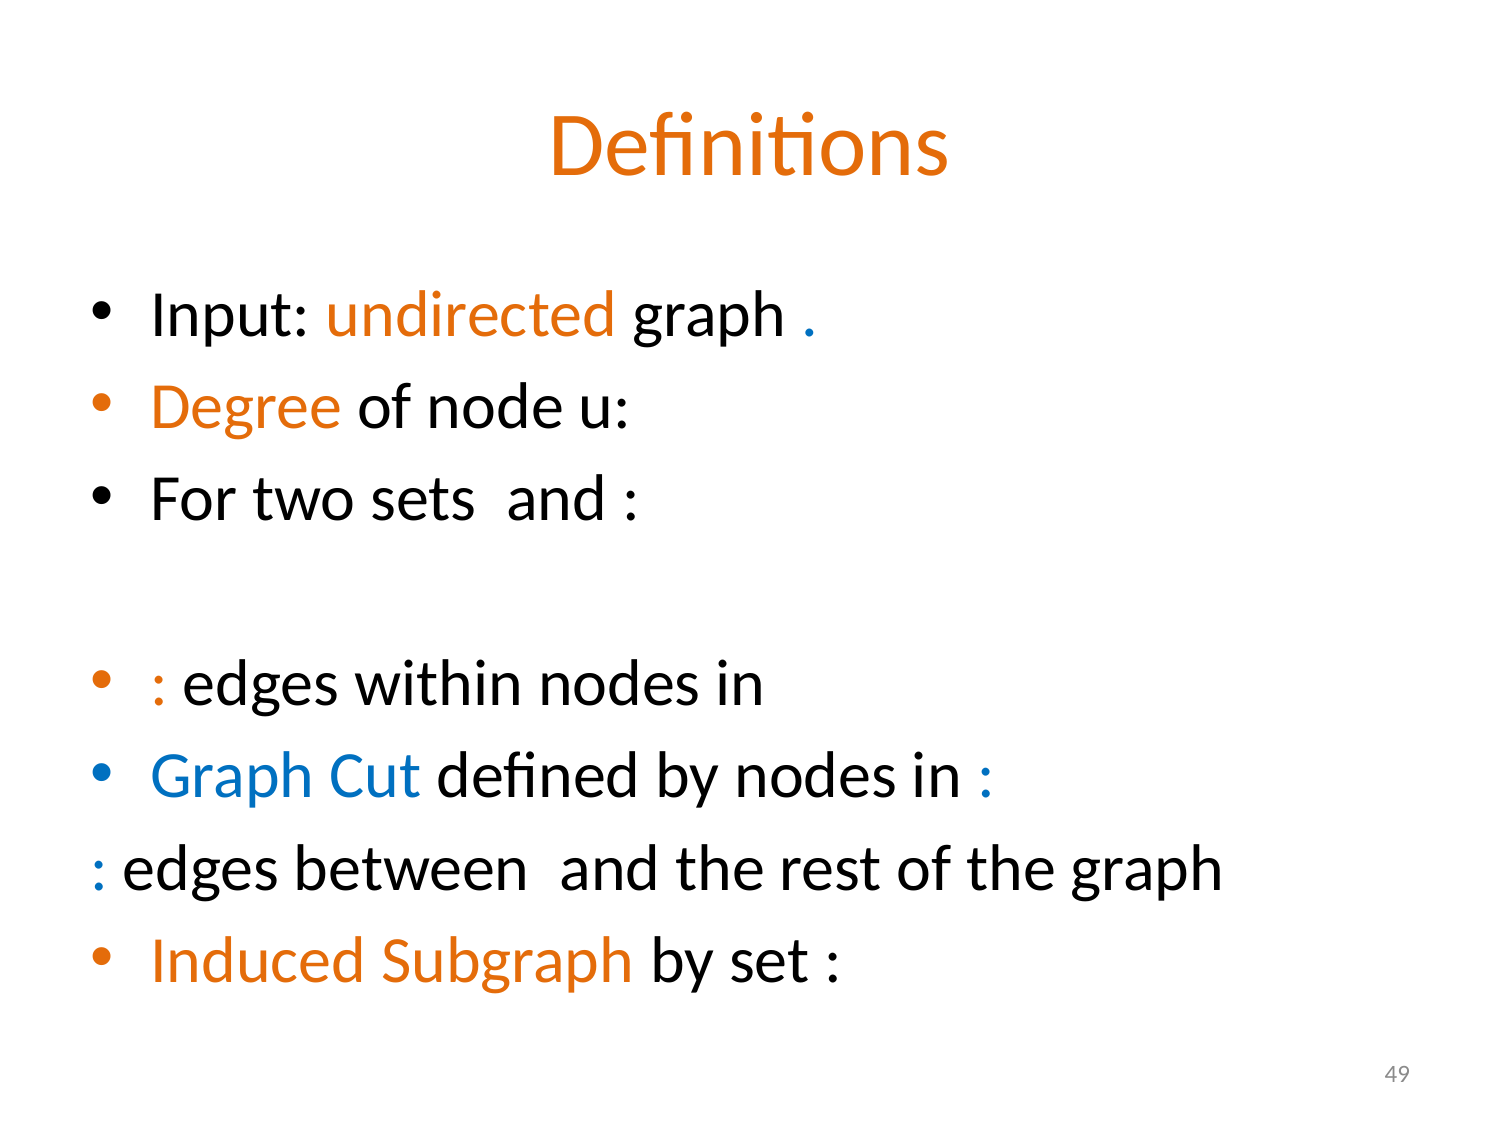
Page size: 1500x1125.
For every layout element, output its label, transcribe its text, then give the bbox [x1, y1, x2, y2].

slide_number 49 [1074, 1042, 1425, 1103]
title Definitions [75, 45, 1425, 233]
